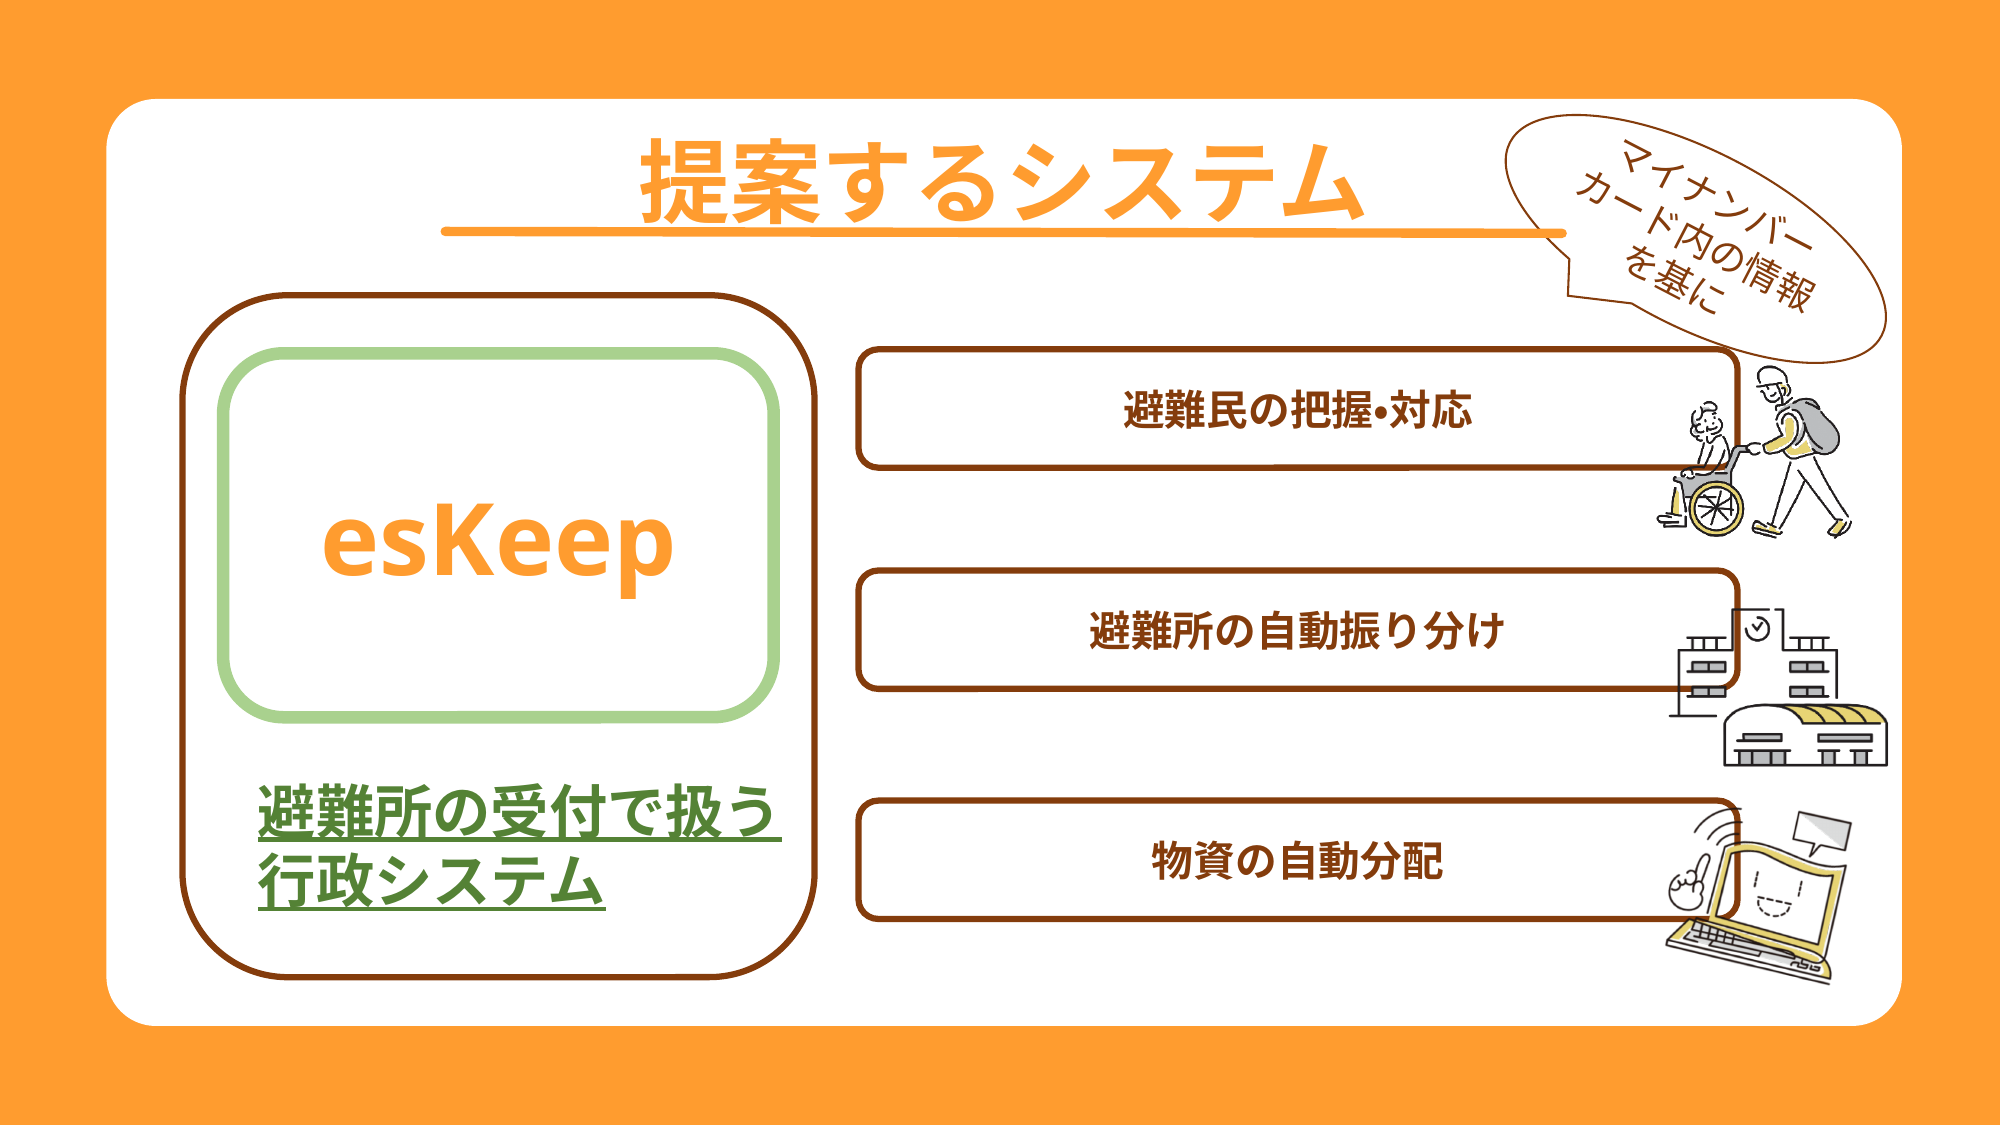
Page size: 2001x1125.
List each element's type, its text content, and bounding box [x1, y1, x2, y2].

text_box 避難所の自動振り分け [857, 569, 1626, 690]
text_box esKeep [222, 352, 775, 719]
text_box [181, 294, 816, 979]
text_box マイナンバーカード内の情報を基に [1554, 247, 1887, 318]
picture [1626, 318, 1929, 993]
text_box 避難民の把握・対応 [857, 348, 1626, 469]
text_box 物資の自動分配 [857, 799, 1668, 920]
text_box 提案するシステム [141, 130, 1867, 247]
text_box [105, 97, 1903, 1027]
text_box マイナンバーカード内の情報を基に [1518, 113, 1665, 130]
text_box 避難所の受付で扱う行政システム [243, 767, 815, 922]
